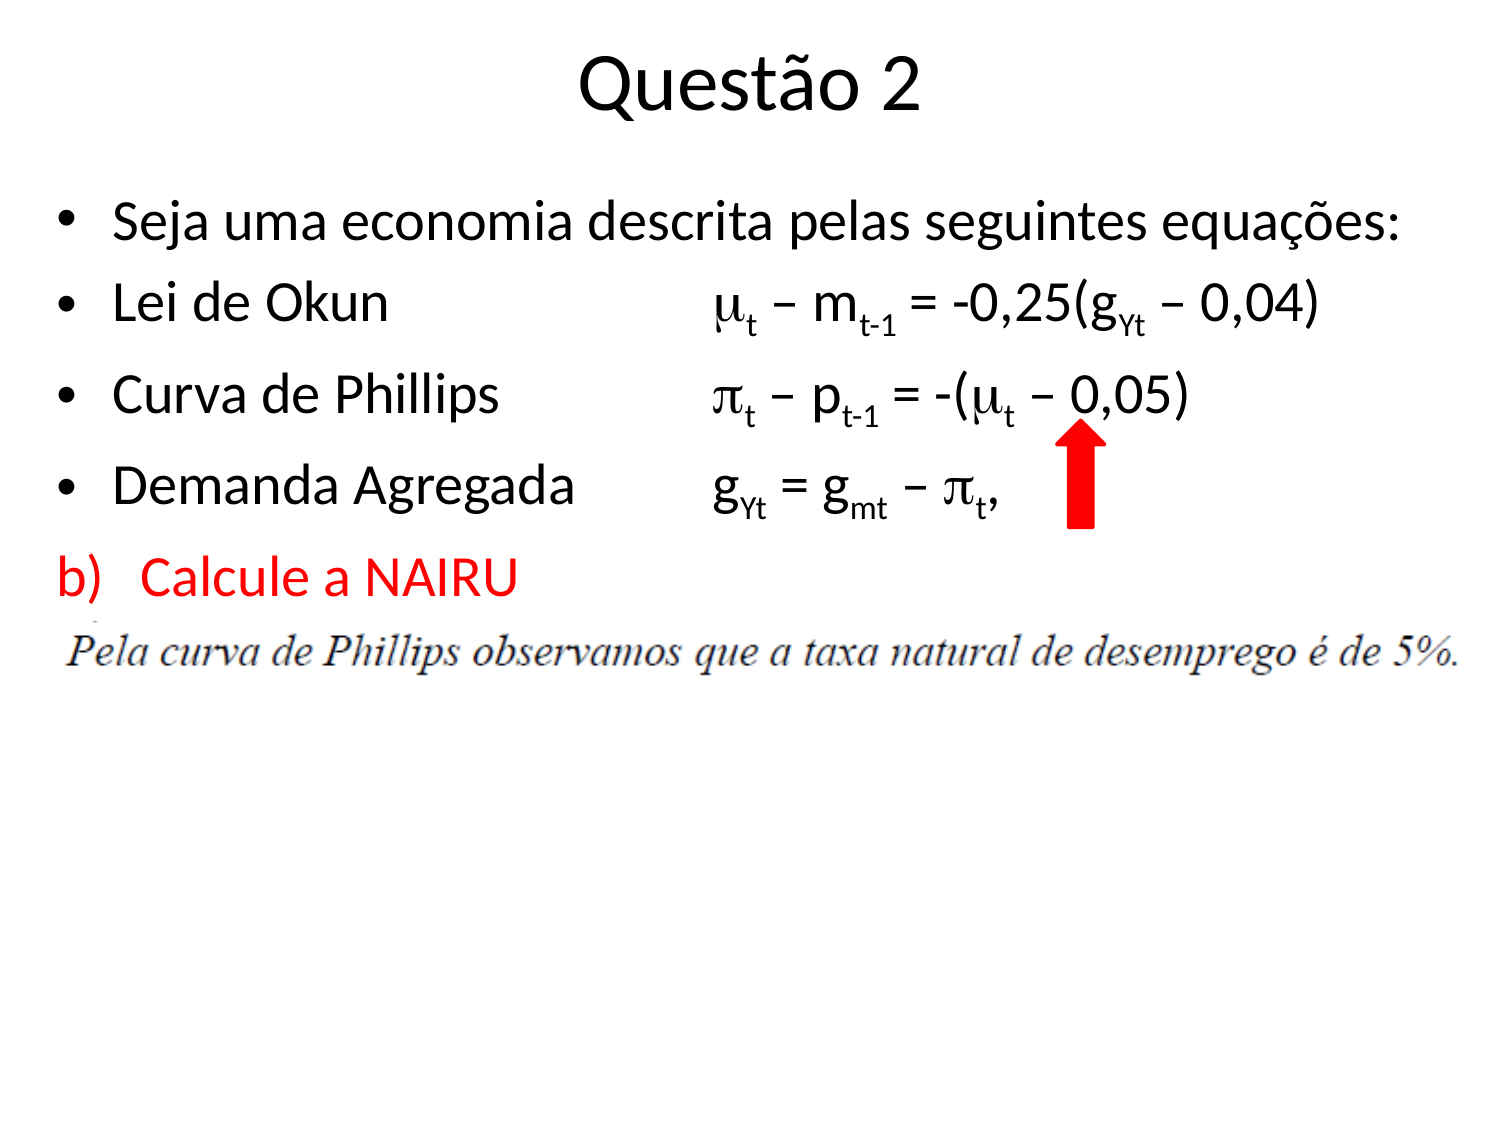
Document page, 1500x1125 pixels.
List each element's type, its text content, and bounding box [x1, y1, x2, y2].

text_box [1055, 418, 1107, 530]
title Questão 2 [75, 19, 1425, 135]
list Seja uma economia descrita pelas seguintes equações: Lei de Okun mt – mt-1 = -0,25(gYt – 0,04) Curva de Phillips pt – pt-1 = -(mt – 0,05) Demanda Agregada gYt = gmt – pt, Calcule a NAIRU [41, 174, 1471, 917]
picture [64, 621, 1476, 681]
